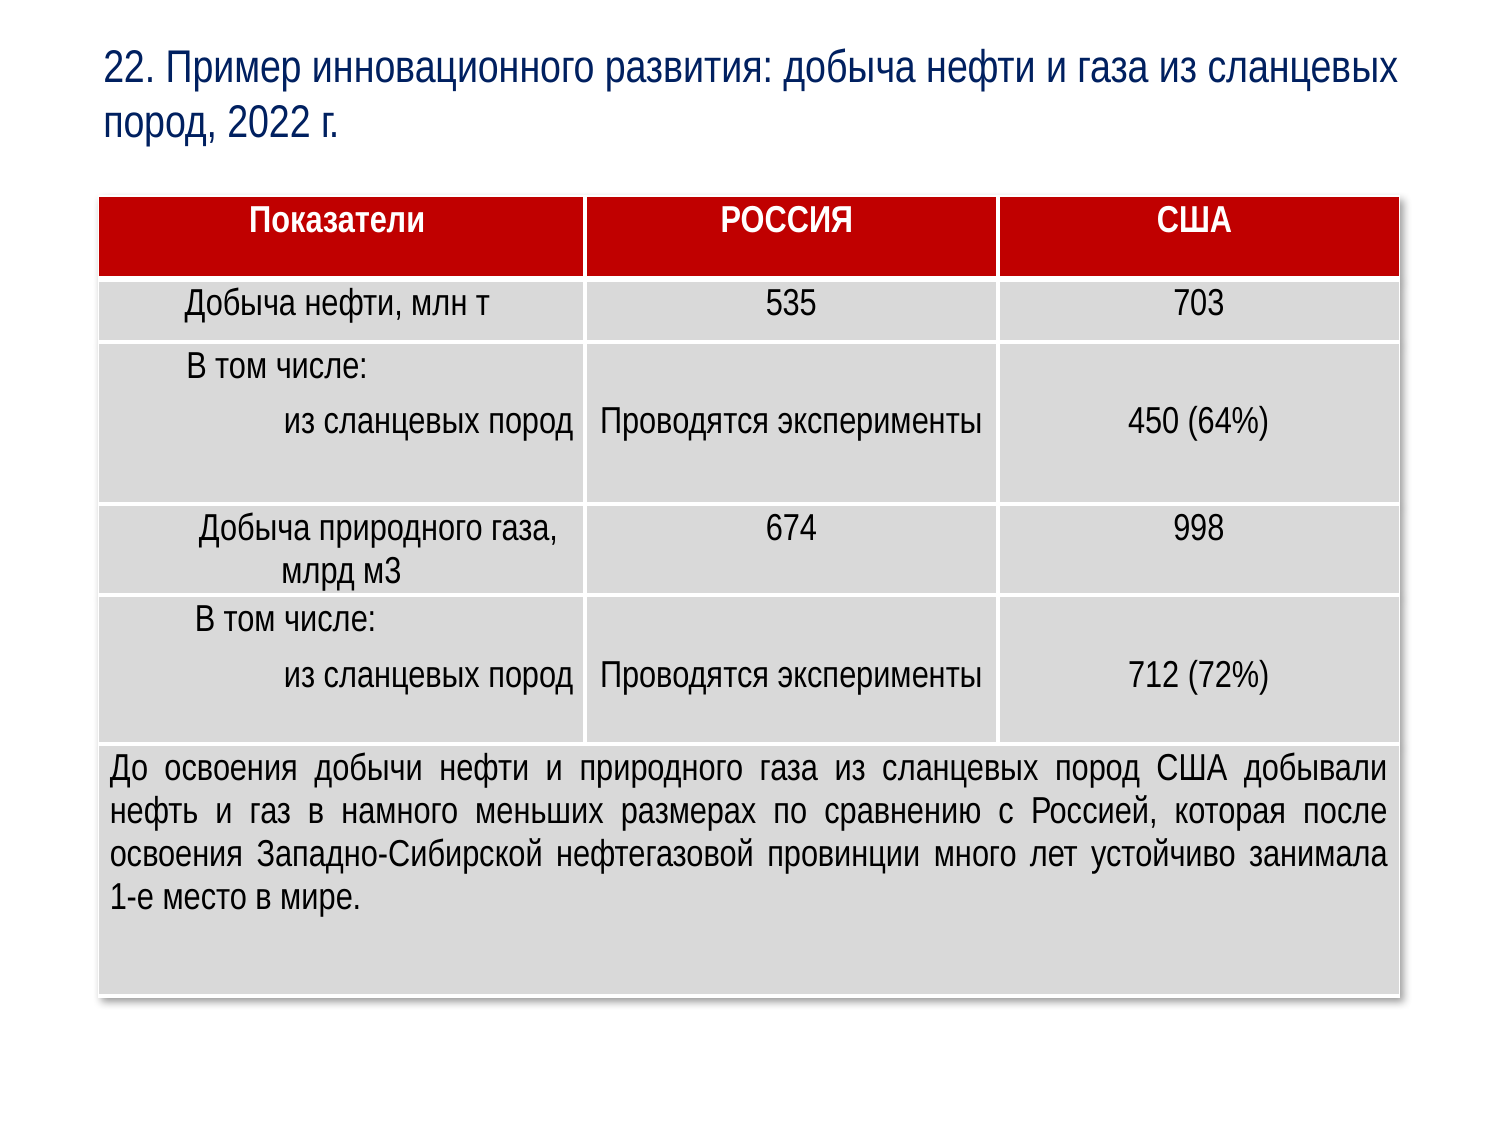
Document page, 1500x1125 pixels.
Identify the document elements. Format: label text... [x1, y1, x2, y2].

table_cell До освоения добычи нефти и природного газа из сланцевых пород США добывали нефть и газ в намного меньших размерах по сравнению с Россией, которая после освоения Западно-Сибирской нефтегазовой провинции много лет устойчиво занимала 1-е место в мире. [99, 746, 1399, 994]
table_cell Проводятся эксперименты [587, 344, 996, 502]
table_cell 674 [587, 506, 996, 593]
table_header США [1000, 197, 1399, 276]
table_cell В том числе: из сланцевых пород [99, 344, 583, 502]
table_cell 998 [1000, 506, 1399, 593]
table_cell 712 (72%) [1000, 597, 1399, 742]
table_cell Добыча природного газа, млрд м3 [99, 506, 583, 593]
table_cell 535 [587, 282, 996, 340]
table_cell Проводятся эксперименты [587, 597, 996, 742]
table_header РОССИЯ [587, 197, 996, 276]
table_cell 703 [1000, 282, 1399, 340]
text_box 22. Пример инновационного развития: добыча нефти и газа из сланцевых пород, 2022 г. [88, 29, 1446, 155]
table_cell Добыча нефти, млн т [99, 282, 583, 340]
title [76, 26, 1449, 216]
table_header Показатели [99, 197, 583, 276]
table_cell В том числе: из сланцевых пород [99, 597, 583, 742]
table_cell 450 (64%) [1000, 344, 1399, 502]
